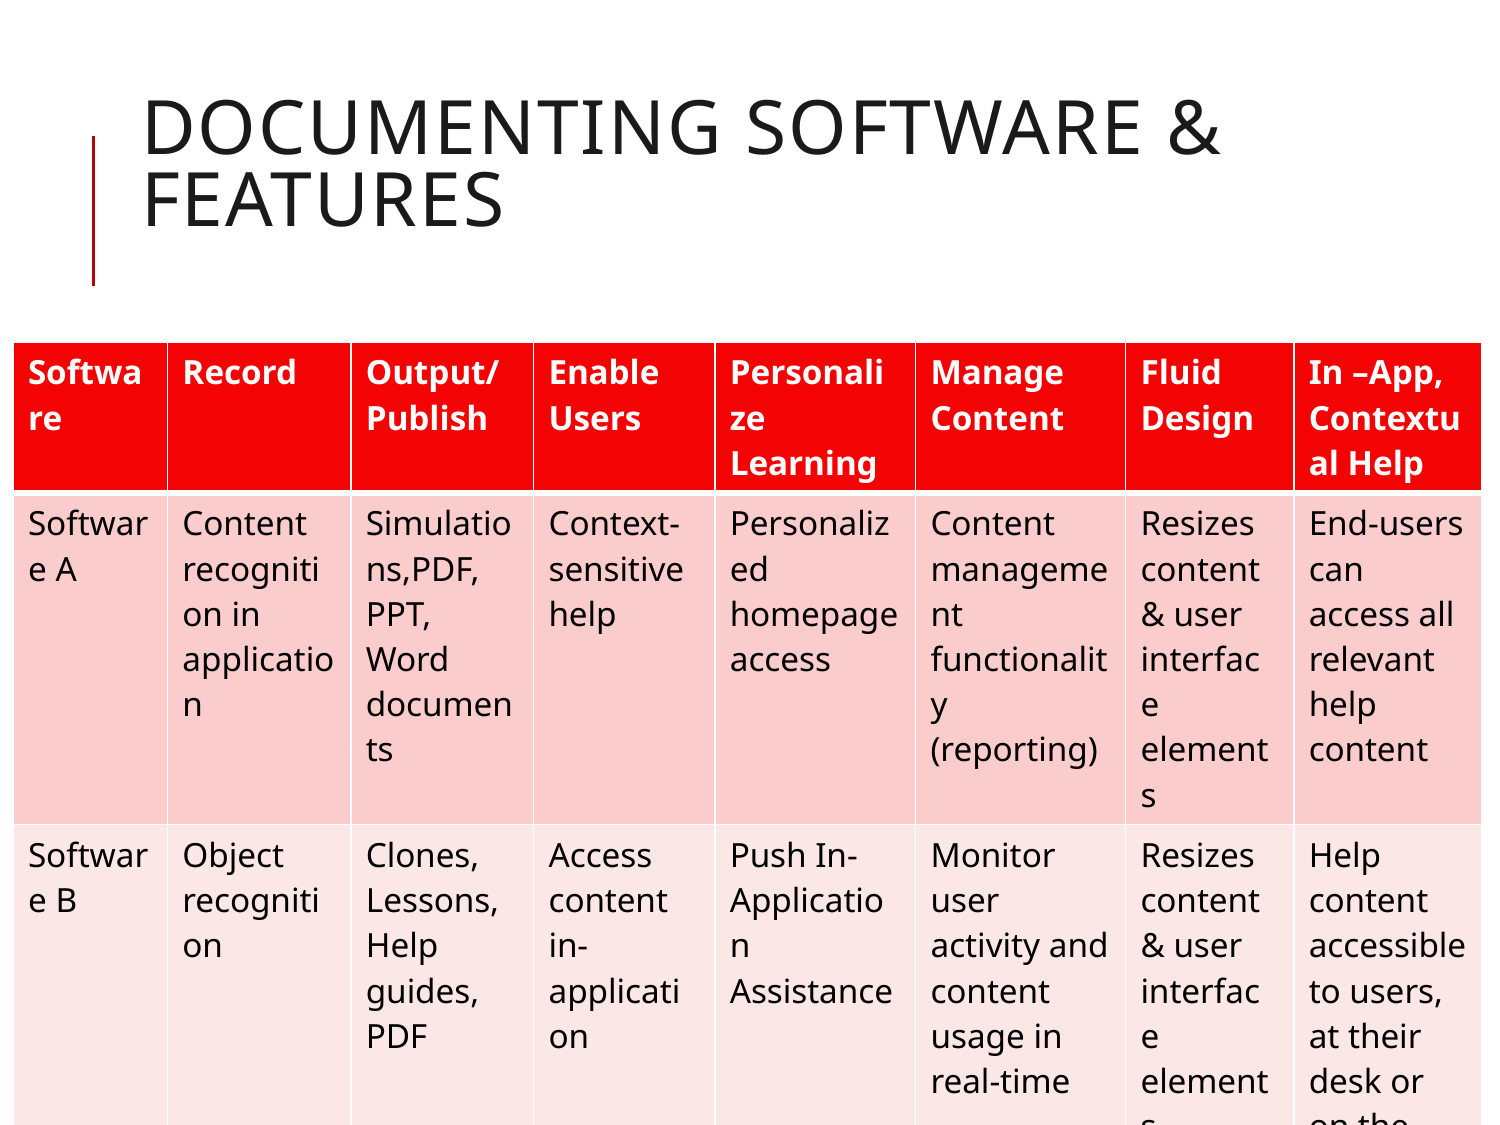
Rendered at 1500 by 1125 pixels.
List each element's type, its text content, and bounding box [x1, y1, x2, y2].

title Documenting SOFTWARE & features [126, 41, 1322, 297]
table_cell End-users can access all relevant help content [1295, 496, 1481, 824]
table_cell Push In-Application Assistance [716, 825, 915, 1125]
table_cell Personalized homepage access [716, 496, 915, 824]
table_cell Resizes content & user interface elements [1126, 825, 1293, 1125]
table_cell Resizes content & user interface elements [1126, 496, 1293, 824]
table_header Fluid Design [1126, 343, 1293, 490]
table_cell Access content in-application [534, 825, 714, 1125]
table_cell Monitor user activity and content usage in real-time [916, 825, 1125, 1125]
table_header Enable Users [534, 343, 714, 490]
table_cell Content recognition in application [168, 496, 350, 824]
table_header Personalize Learning [716, 343, 915, 490]
table_header Output/ Publish [352, 343, 533, 490]
table_cell Context-sensitive help [534, 496, 714, 824]
table_cell Help content accessible to users, at their desk or on the move [1295, 825, 1481, 1125]
table_cell Simulations,PDF, PPT, Word documents [352, 496, 533, 824]
table_header Manage Content [916, 343, 1125, 490]
table_cell Software B [14, 825, 167, 1125]
table_cell Clones, Lessons, Help guides, PDF [352, 825, 533, 1125]
table_cell Software A [14, 496, 167, 824]
table_header Record [168, 343, 350, 490]
table_header Software [14, 343, 167, 490]
table_header In –App, Contextual Help [1295, 343, 1481, 490]
table_cell Content management functionality (reporting) [916, 496, 1125, 824]
table_cell Object recognition [168, 825, 350, 1125]
